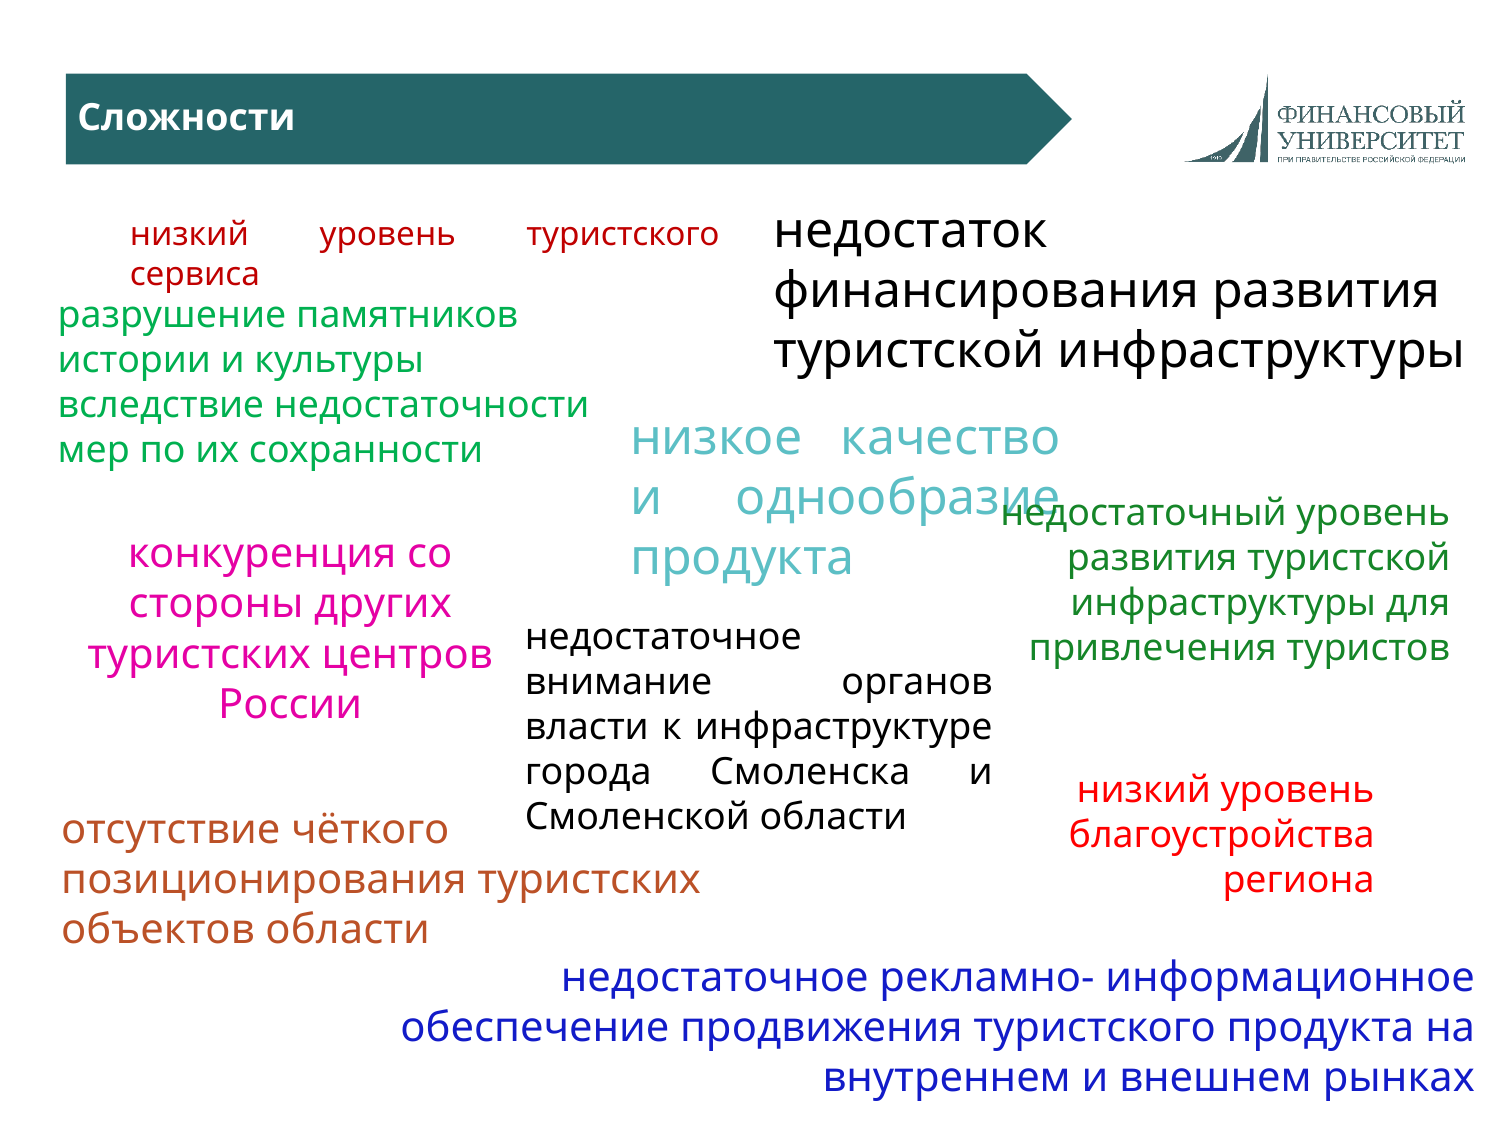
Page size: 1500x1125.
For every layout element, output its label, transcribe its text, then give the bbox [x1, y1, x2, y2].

text_box Сложности [62, 85, 311, 146]
text_box низкий уровень благоустройства региона [1015, 757, 1390, 908]
text_box низкое качество и однообразие продукта [615, 397, 1076, 592]
text_box разрушение памятников истории и культуры вследствие недостаточности мер по их сохранности [42, 282, 616, 477]
text_box конкуренция со стороны других туристских центров России [42, 518, 538, 734]
text_box отсутствие чёткого позиционирования туристских объектов области [46, 794, 767, 960]
text_box недостаточное внимание органов власти к инфраструктуре города Смоленска и Смоленской области [509, 604, 1008, 845]
text_box недостаточный уровень развития туристской инфраструктуры для привлечения туристов [980, 480, 1466, 676]
text_box недостаток финансирования развития туристской инфраструктуры [758, 189, 1490, 385]
text_box недостаточное рекламно- информационное обеспечение продвижения туристского продукта на внутреннем и внешнем рынках [309, 942, 1490, 1108]
text_box [64, 72, 1074, 166]
text_box низкий уровень туристского сервиса [114, 204, 735, 300]
picture [1182, 70, 1466, 171]
